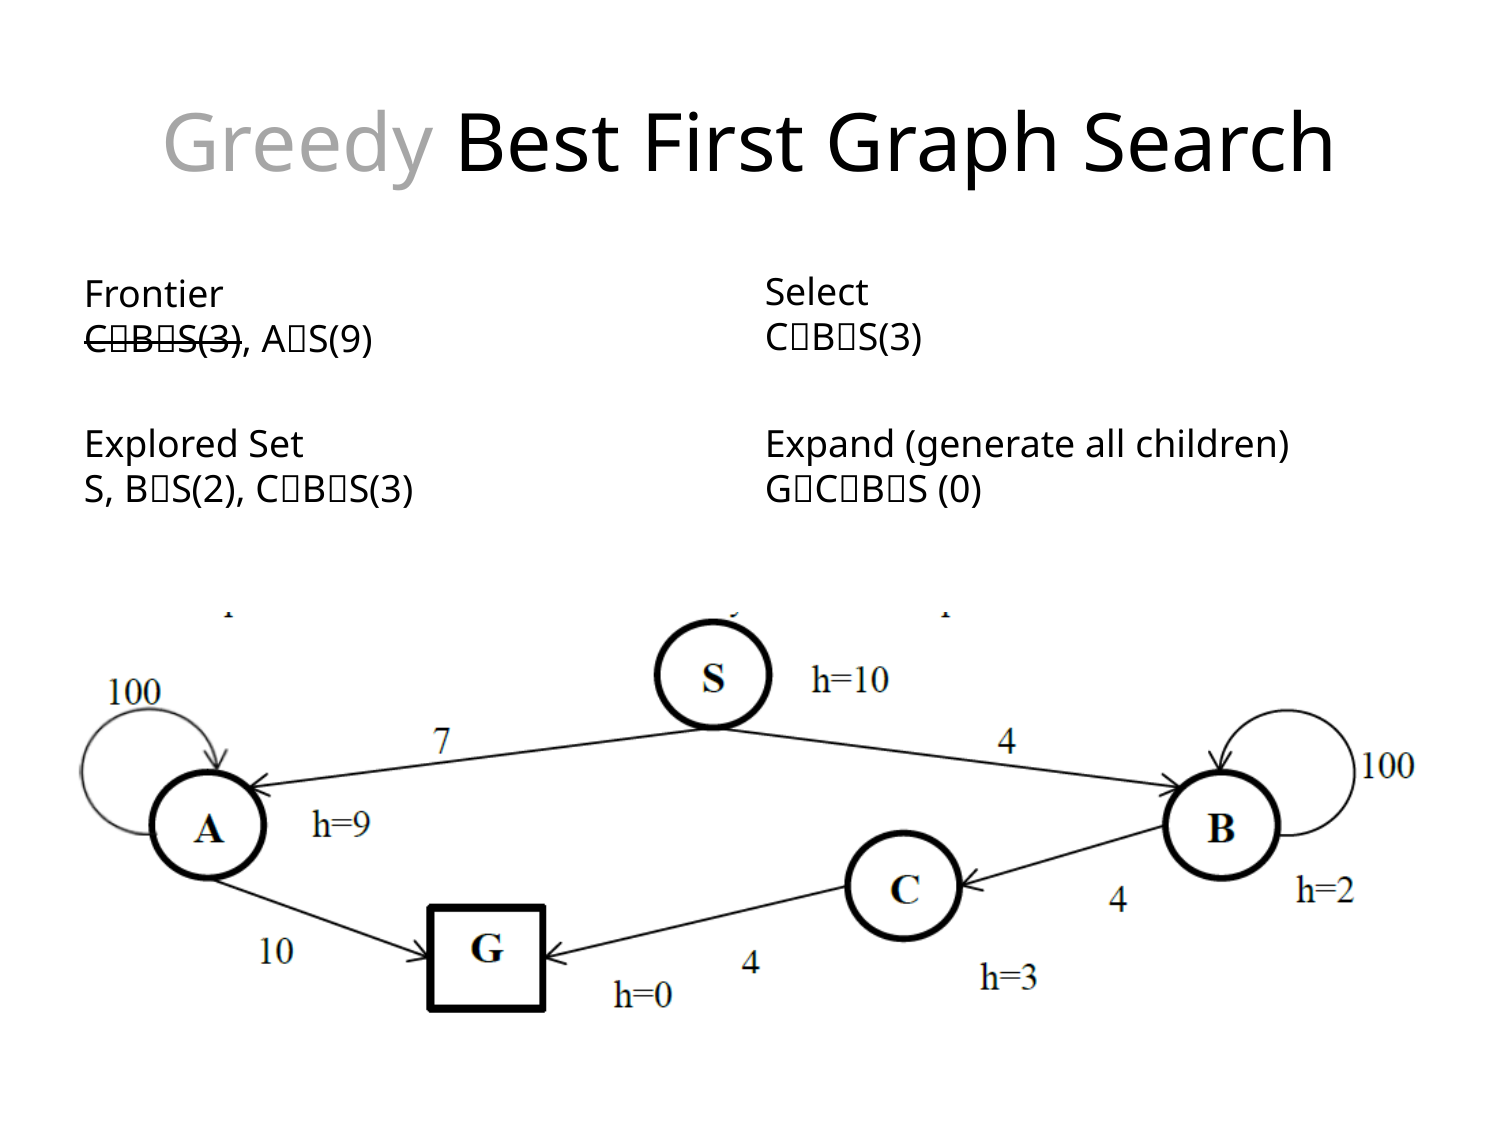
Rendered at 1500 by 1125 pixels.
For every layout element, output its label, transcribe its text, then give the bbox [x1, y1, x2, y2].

text_box Explored Set S, BS(2), CBS(3) [69, 412, 750, 563]
text_box Select CBS(3) [750, 260, 1431, 411]
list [74, 612, 1426, 1029]
text_box Expand (generate all children) GCBS (0) [750, 412, 1431, 563]
text_box Frontier CBS(3), AS(9) [69, 262, 750, 412]
title Greedy Best First Graph Search [75, 45, 1425, 233]
